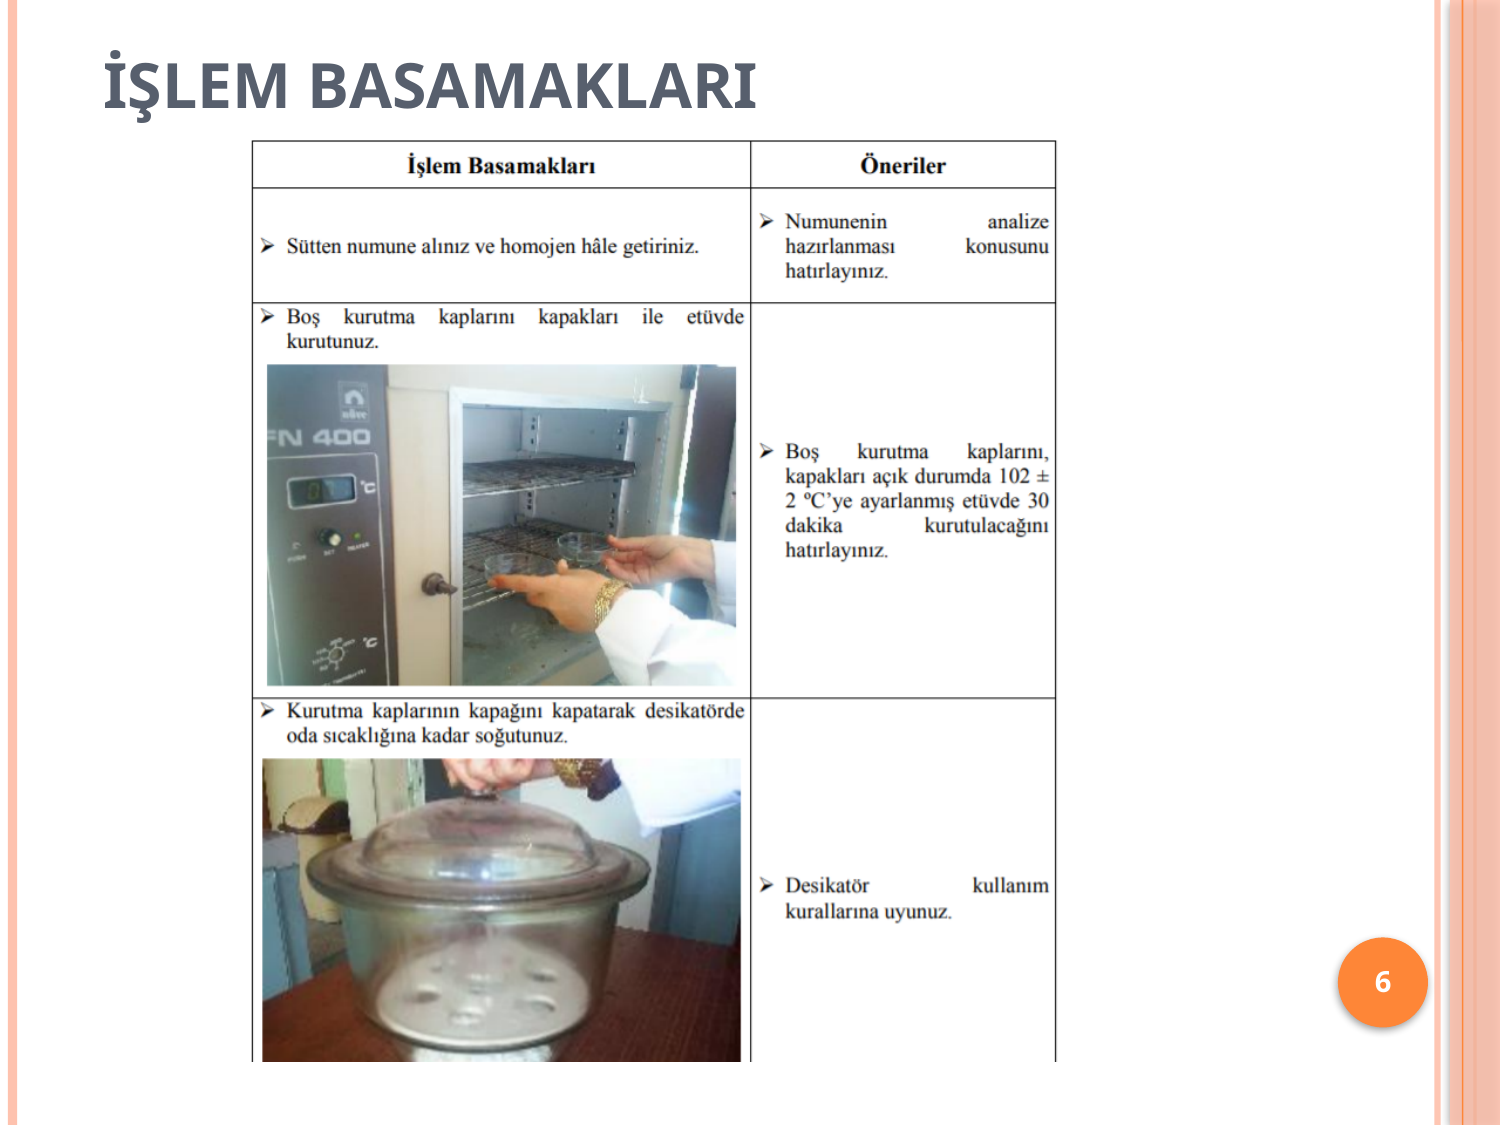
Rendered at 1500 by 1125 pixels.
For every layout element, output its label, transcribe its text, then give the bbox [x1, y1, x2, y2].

slide_number 6 [1333, 940, 1434, 1027]
title İşlem BasamaklarI [88, 0, 1314, 129]
picture [245, 136, 1062, 1062]
